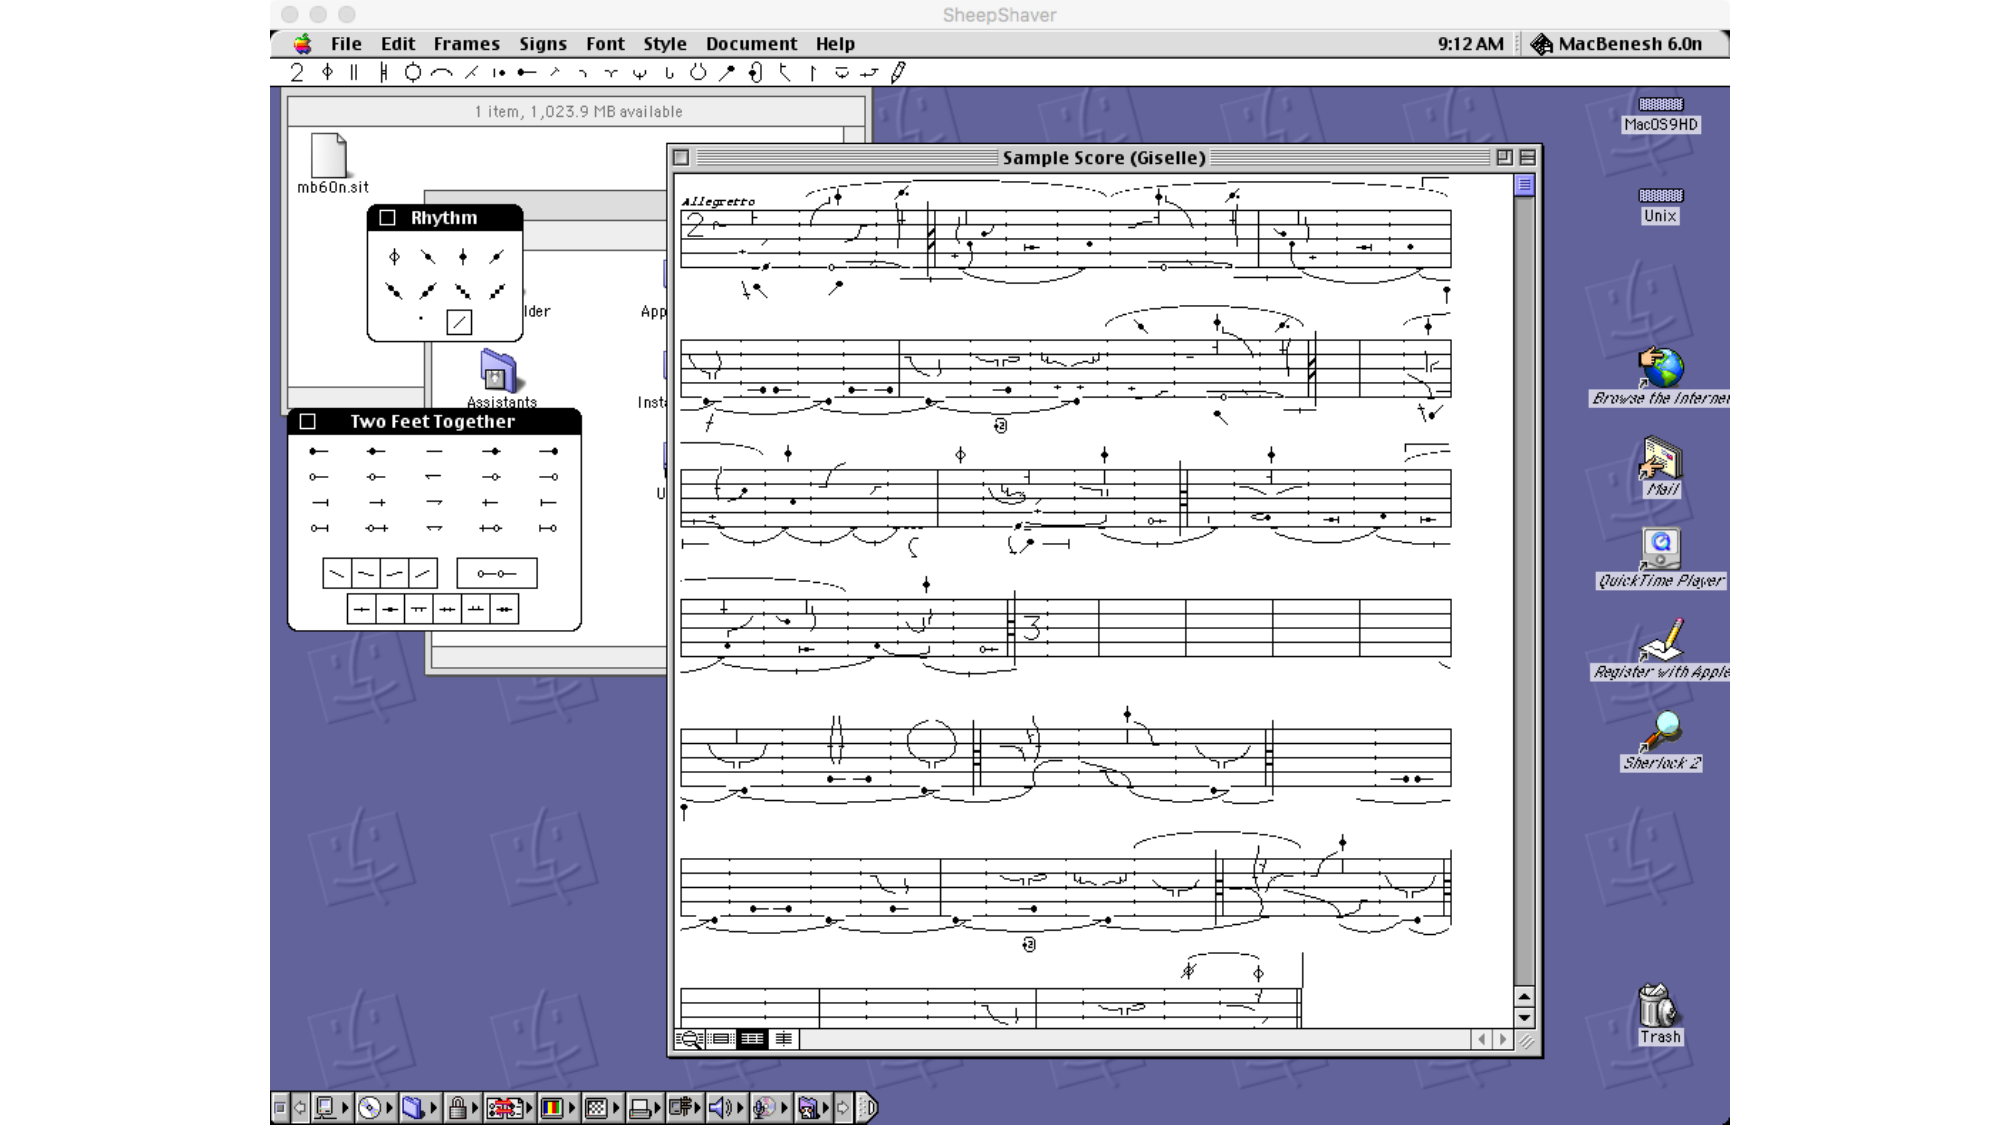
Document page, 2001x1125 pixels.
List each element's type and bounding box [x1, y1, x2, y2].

picture [270, 0, 1730, 1125]
